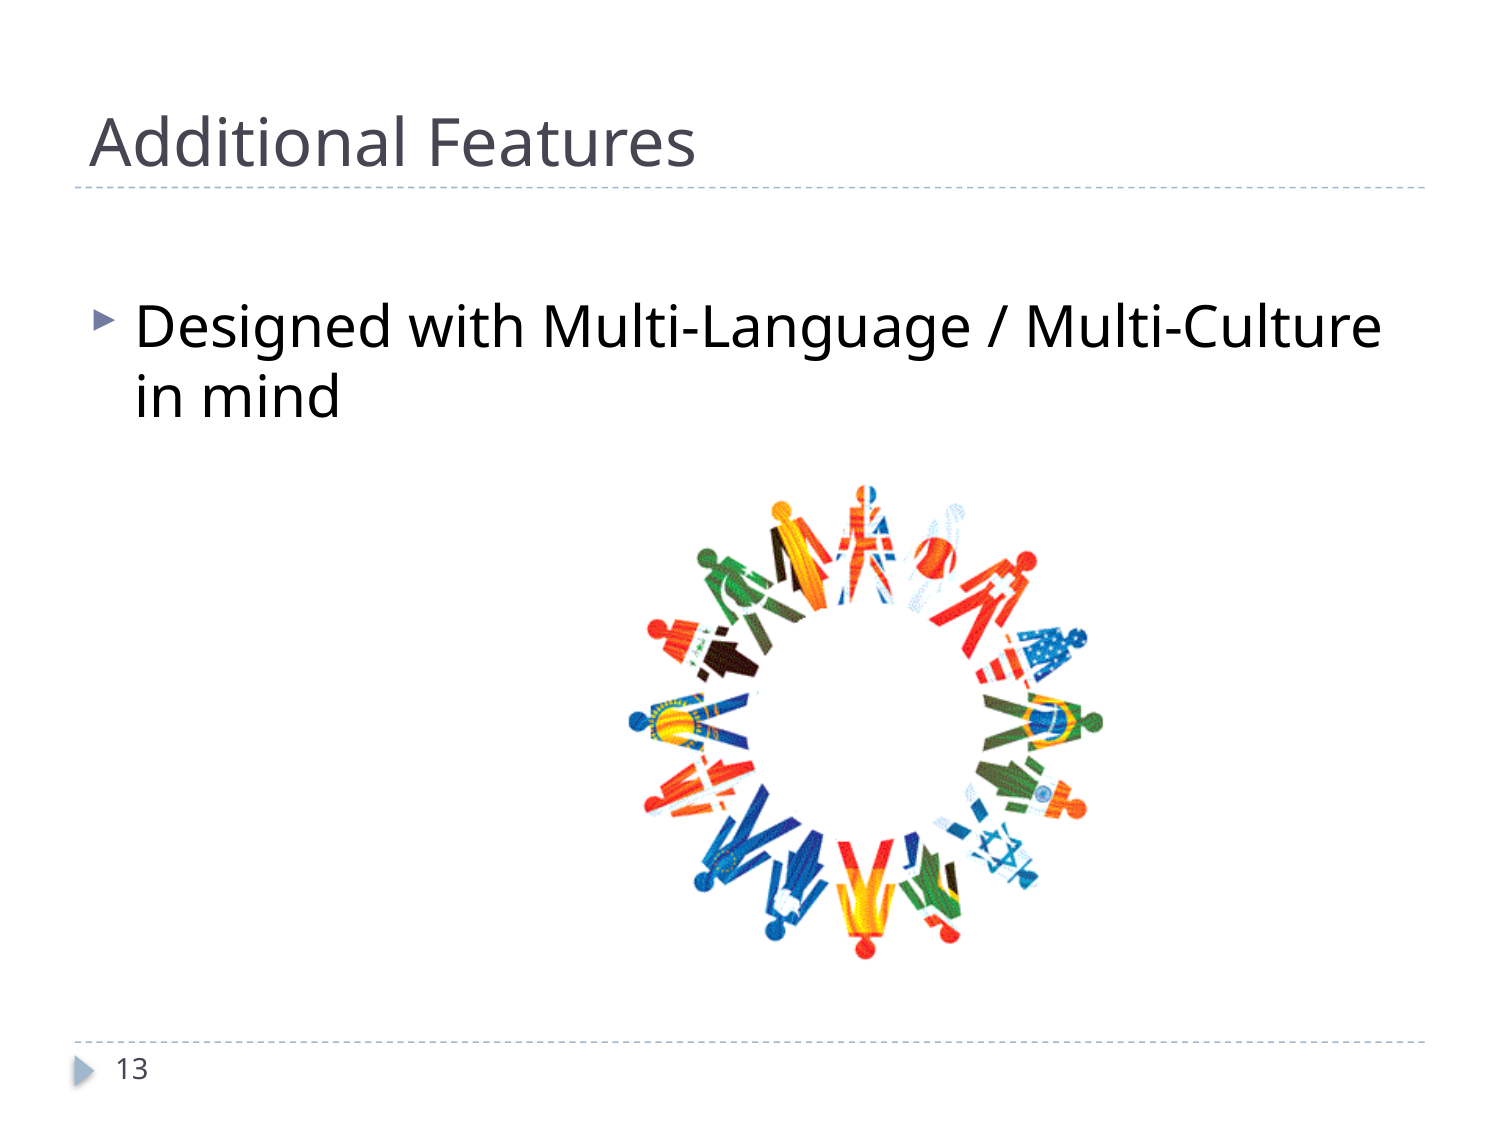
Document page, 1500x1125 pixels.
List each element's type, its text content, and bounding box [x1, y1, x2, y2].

title Additional Features [75, 24, 1425, 188]
picture [612, 474, 1126, 973]
slide_number 13 [100, 1042, 426, 1103]
list Designed with Multi-Language / Multi-Culture in mind [75, 200, 1425, 1010]
